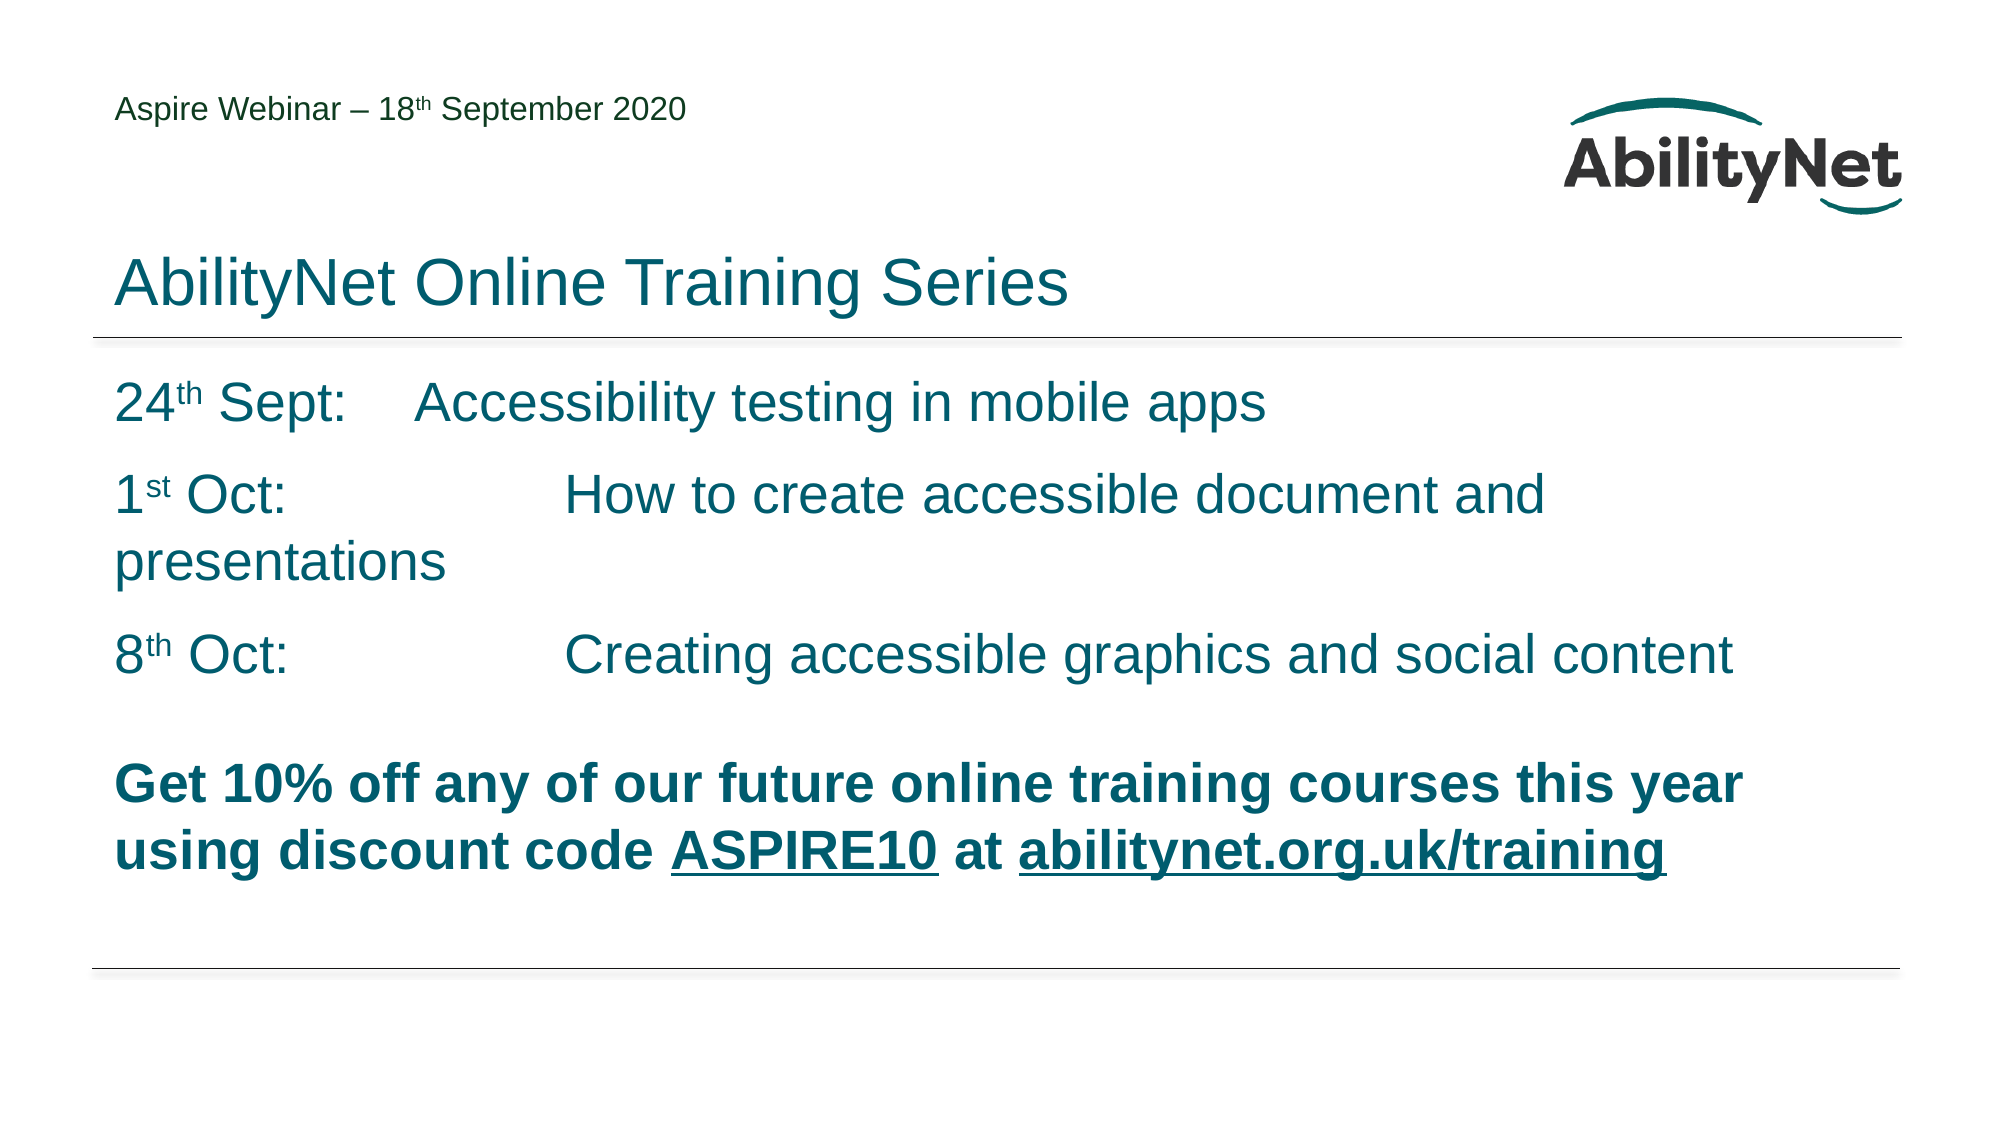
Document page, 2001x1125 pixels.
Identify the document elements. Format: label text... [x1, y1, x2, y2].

title AbilityNet Online Training Series [99, 138, 1900, 327]
list 24th Sept: Accessibility testing in mobile apps 1st Oct: How to create accessible document and presentations 8th Oct: Creating accessible graphics and social content Get 10% off any of our future online training courses this year using discount code ASPIRE10 at abilitynet.org.uk/training [99, 358, 1900, 1005]
picture [1514, 89, 1949, 220]
